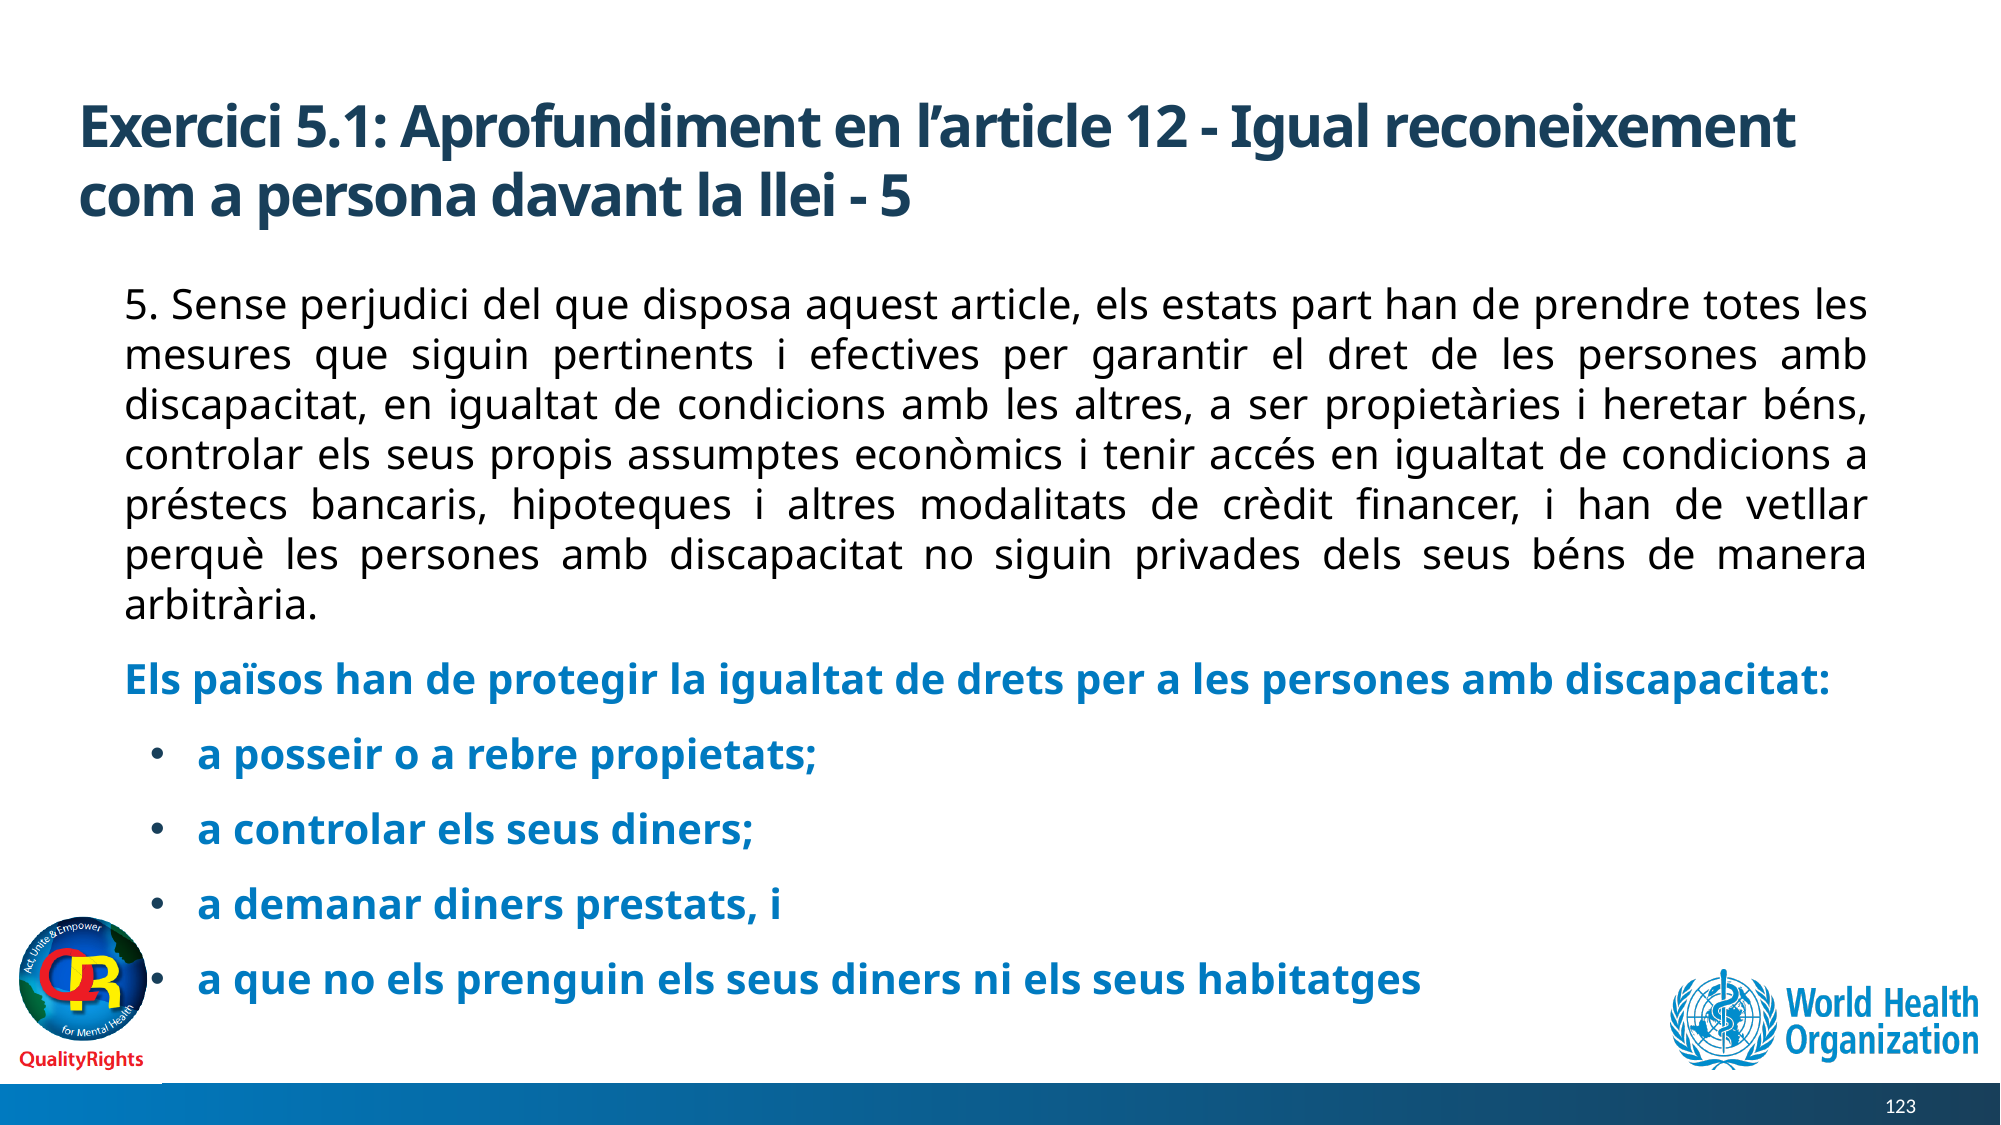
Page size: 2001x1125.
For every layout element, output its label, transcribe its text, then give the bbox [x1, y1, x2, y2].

picture [1792, 1029, 1801, 1049]
picture [1678, 1024, 1682, 1034]
picture [1730, 969, 1978, 1070]
picture [1747, 1024, 1758, 1042]
picture [1725, 1040, 1747, 1054]
picture [1670, 1029, 1716, 1070]
picture [1742, 1024, 1750, 1036]
picture [1716, 1064, 1731, 1070]
picture [1683, 1024, 1762, 1060]
picture [0, 899, 162, 1084]
picture [1713, 1024, 1722, 1029]
title Exercici 5.1: Aprofundiment en l’article 12 - Igual reconeixement com a persona davant la llei - 5 [63, 83, 1916, 154]
list 5. Sense perjudici del que disposa aquest article, els estats part han de prendre totes les mesures que siguin pertinents i efectives per garantir el dret de les persones amb discapacitat, en igualtat de condicions amb les altres, a ser propietàries i heretar béns, controlar els seus propis assumptes econòmics i tenir accés en igualtat de condicions a préstecs bancaris, hipoteques i altres modalitats de crèdit financer, i han de vetllar perquè les persones amb discapacitat no siguin privades dels seus béns de manera arbitrària. Els països han de protegir la igualtat de drets per a les persones amb discapacitat: a posseir o a rebre propietats; a controlar els seus diners; a demanar diners prestats, i a que no els prenguin els seus diners ni els seus habitatges [109, 270, 1885, 1024]
